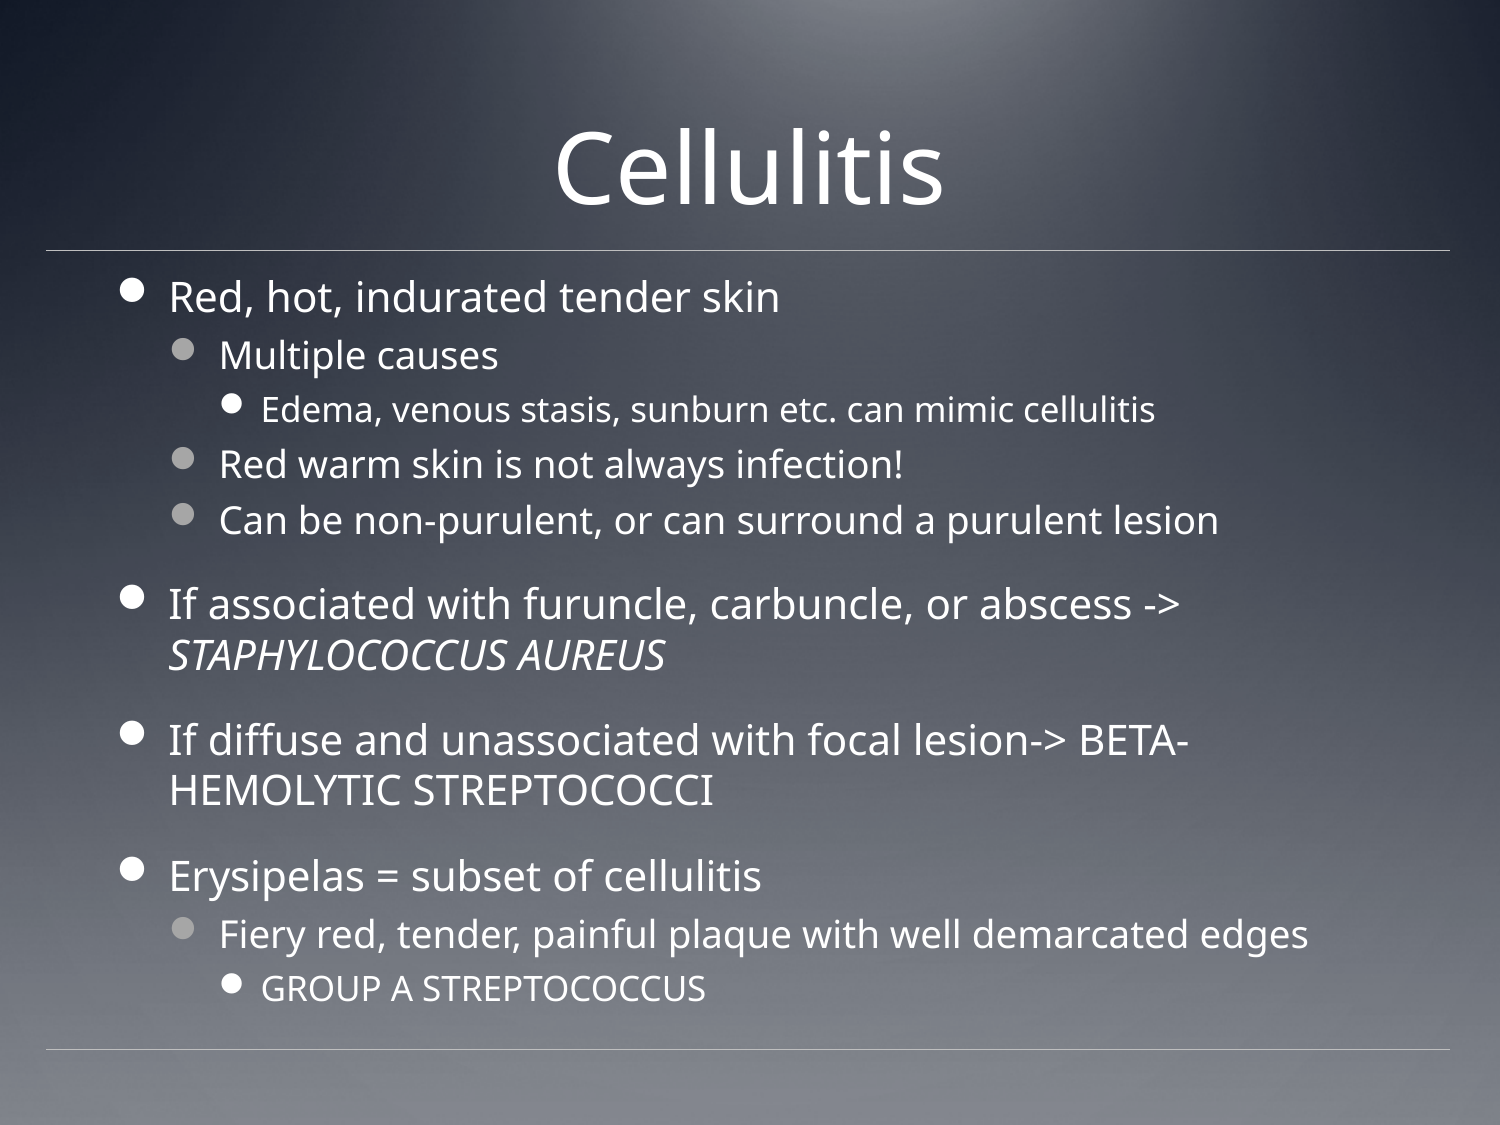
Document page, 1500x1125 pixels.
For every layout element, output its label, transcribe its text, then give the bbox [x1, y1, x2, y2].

list Red, hot, indurated tender skin Multiple causes Edema, venous stasis, sunburn etc. can mimic cellulitis Red warm skin is not always infection! Can be non-purulent, or can surround a purulent lesion If associated with furuncle, carbuncle, or abscess -> STAPHYLOCOCCUS AUREUS If diffuse and unassociated with focal lesion-> BETA-HEMOLYTIC STREPTOCOCCI Erysipelas = subset of cellulitis Fiery red, tender, painful plaque with well demarcated edges GROUP A STREPTOCOCCUS [101, 262, 1394, 1024]
title Cellulitis [105, 17, 1394, 233]
